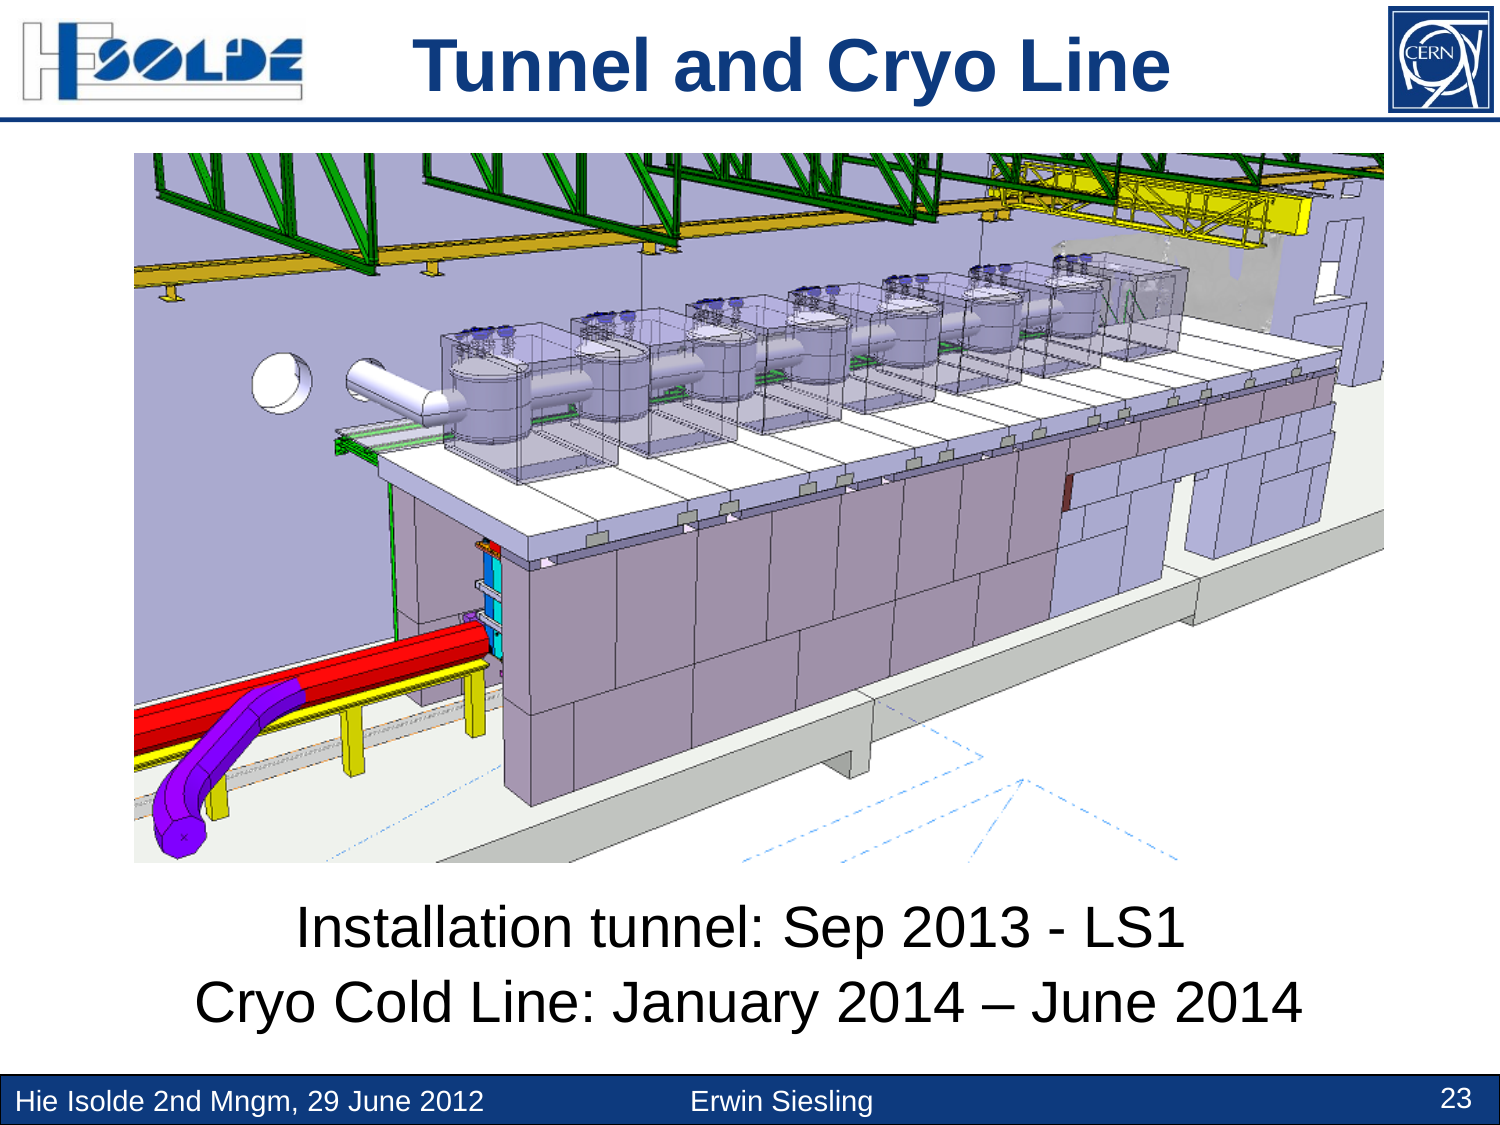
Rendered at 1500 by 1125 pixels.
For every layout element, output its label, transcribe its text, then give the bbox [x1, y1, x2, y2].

slide_number 23 [1137, 1071, 1488, 1125]
picture [1388, 6, 1494, 113]
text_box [0, 882, 1500, 1049]
picture [134, 153, 1384, 864]
text_box Tunnel and Cryo Line [278, 8, 1308, 114]
picture [17, 18, 278, 105]
